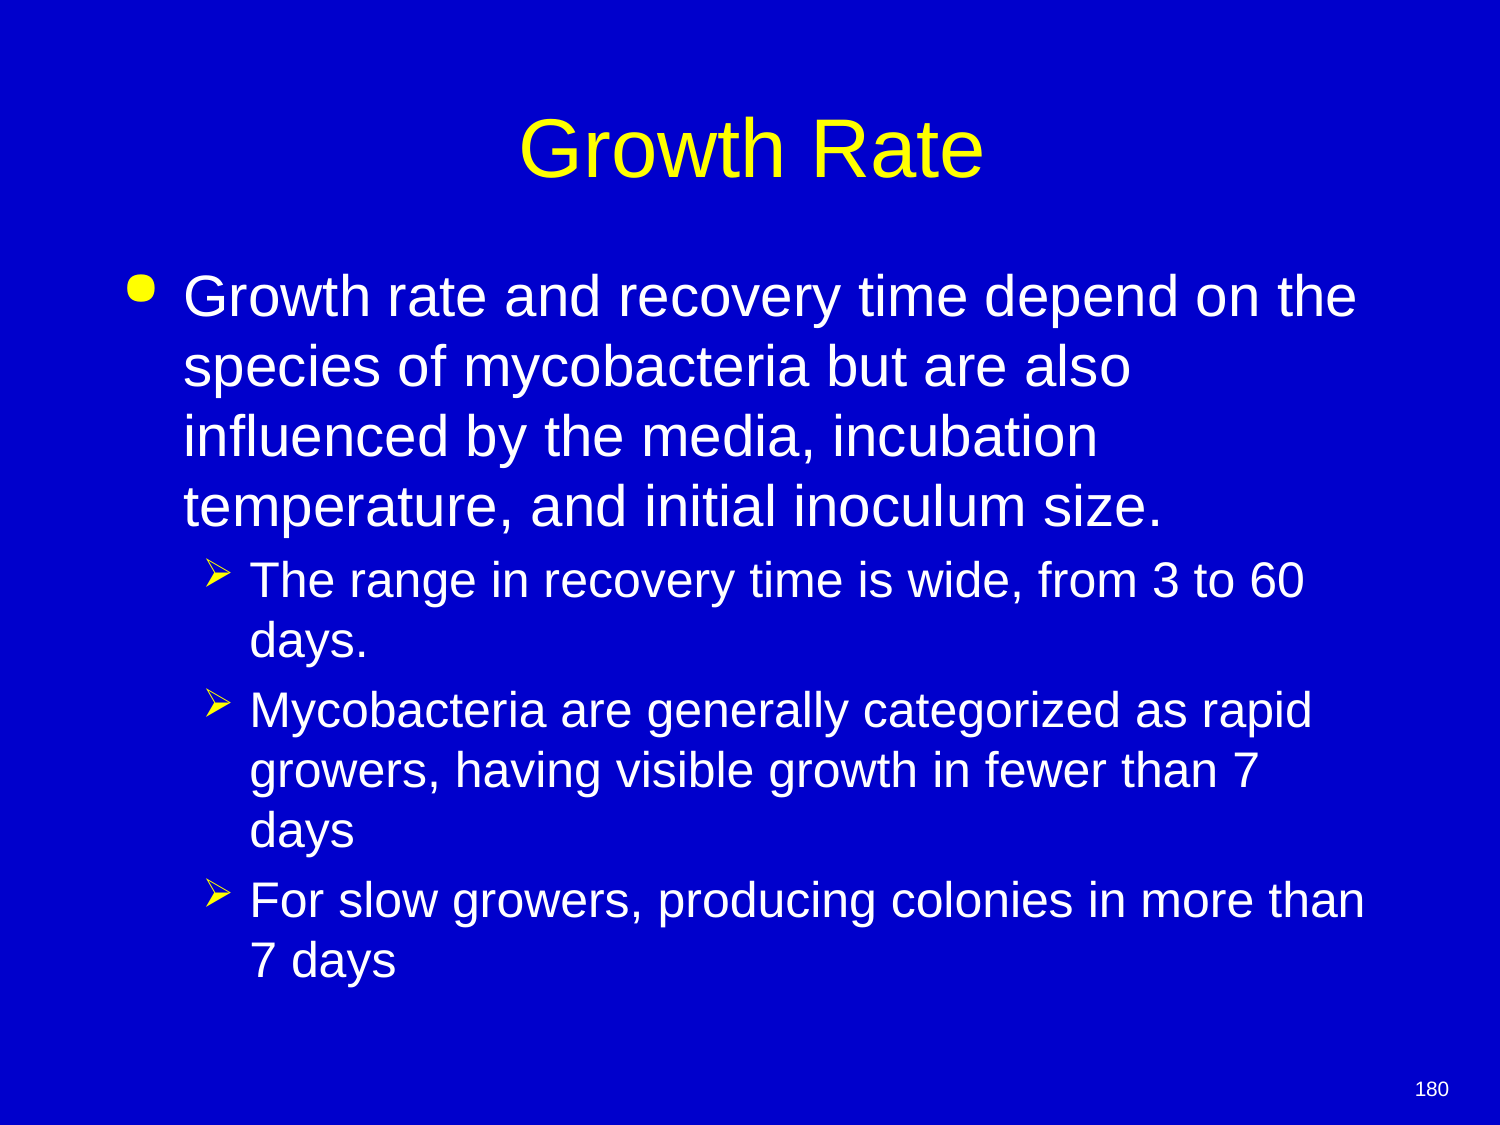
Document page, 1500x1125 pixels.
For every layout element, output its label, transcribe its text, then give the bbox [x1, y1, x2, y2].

list Growth rate and recovery time depend on the species of mycobacteria but are also influenced by the media, incubation temperature, and initial inoculum size. The range in recovery time is wide, from 3 to 60 days. Mycobacteria are generally categorized as rapid growers, having visible growth in fewer than 7 days For slow growers, producing colonies in more than 7 days [111, 249, 1388, 982]
title Growth Rate [77, 49, 1428, 238]
